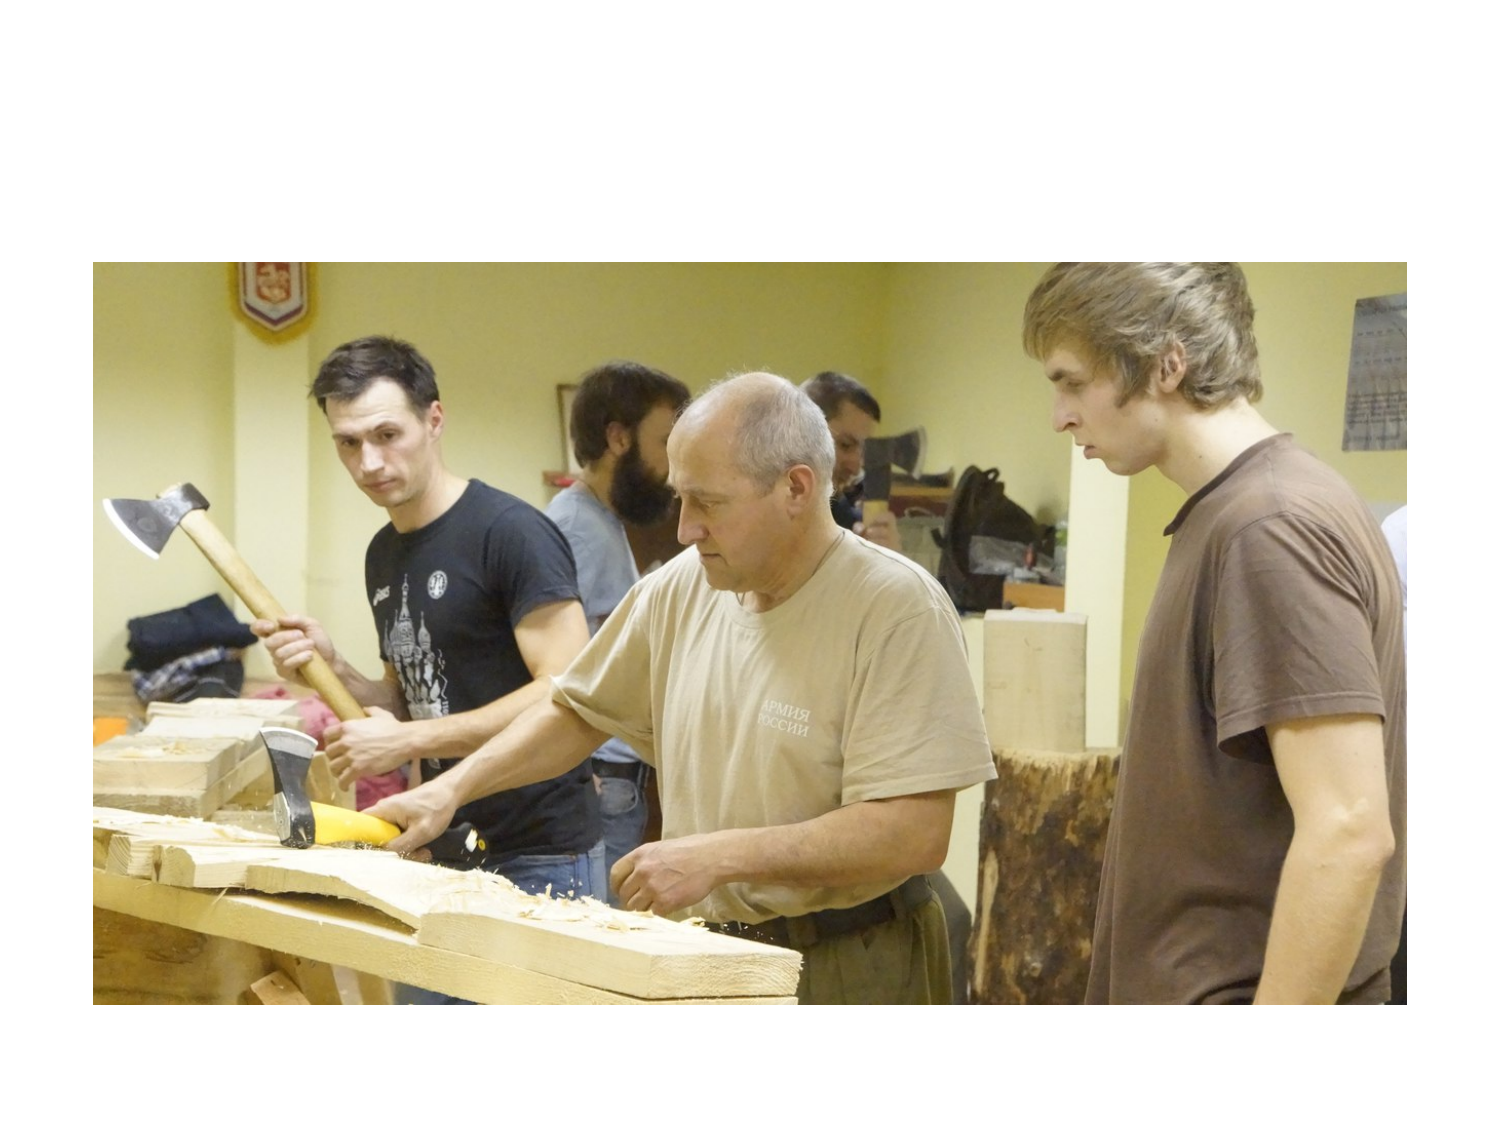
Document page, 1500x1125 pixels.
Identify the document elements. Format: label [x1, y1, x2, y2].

list [93, 262, 1407, 1006]
